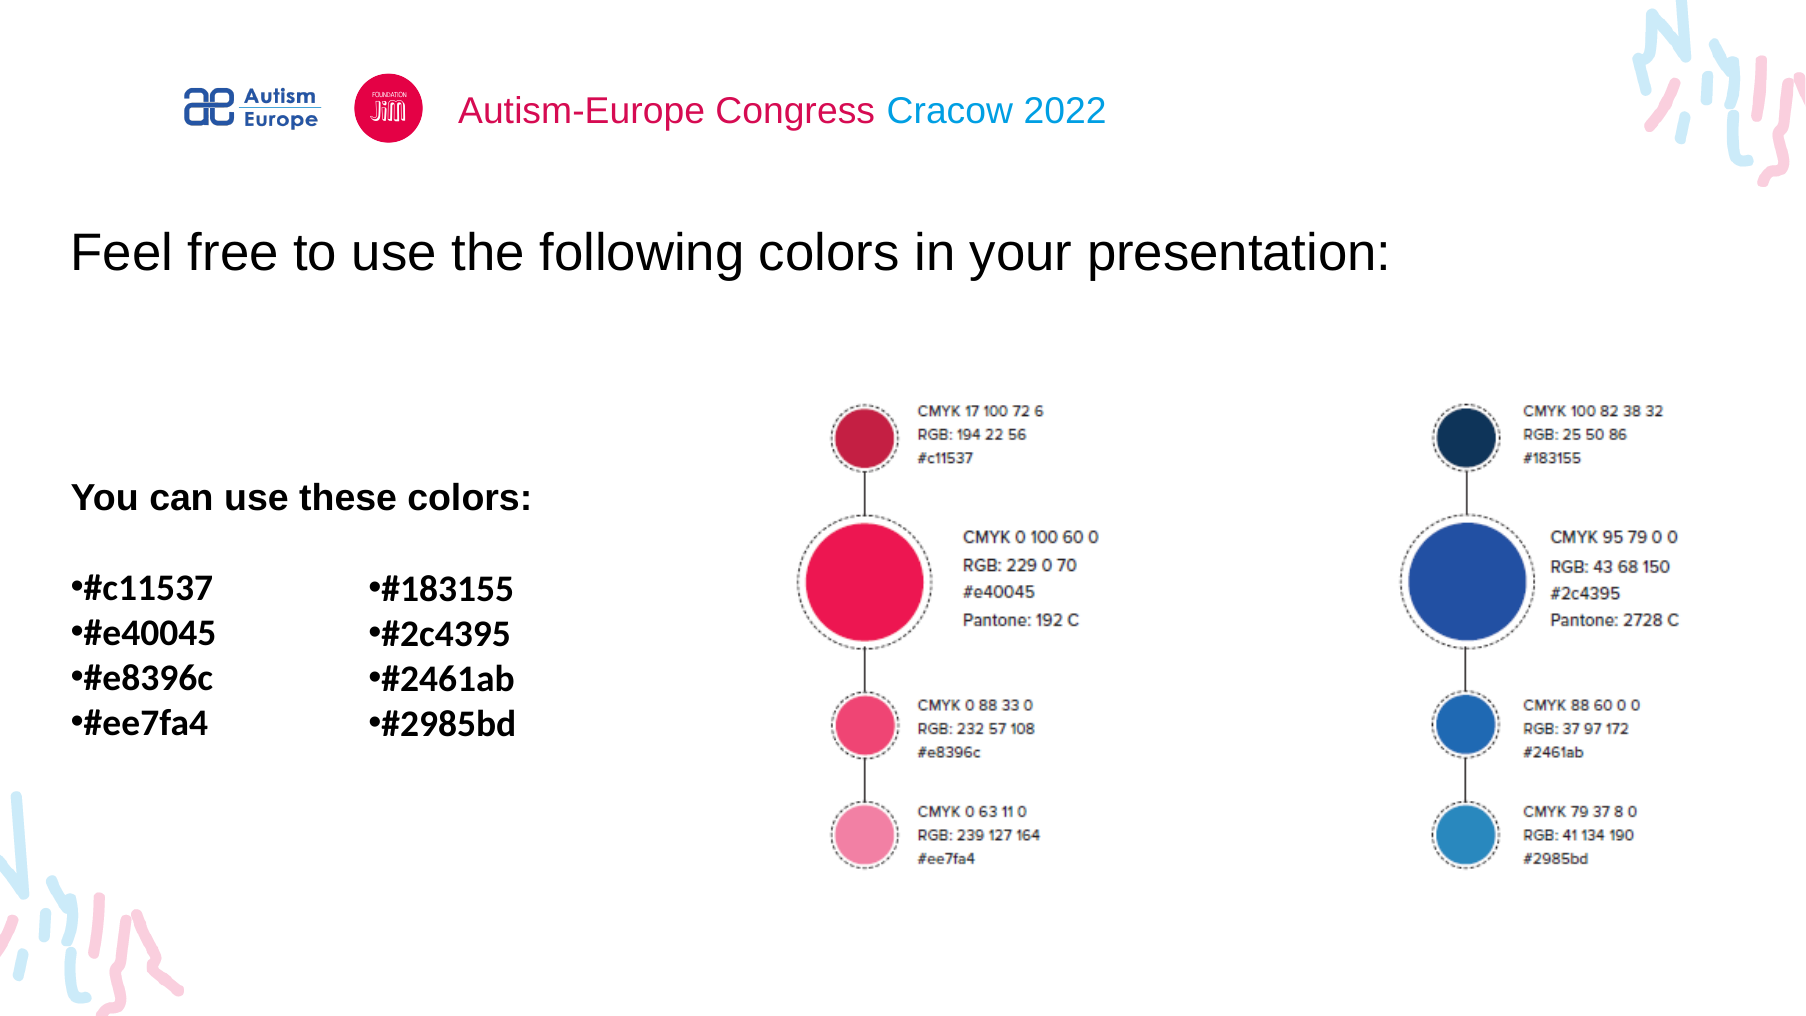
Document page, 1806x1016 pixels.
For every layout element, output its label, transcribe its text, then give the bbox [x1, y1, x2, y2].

picture [1632, 0, 1806, 187]
picture [772, 353, 1740, 908]
text_box #183155 #2c4395 #2461ab #2985bd [353, 556, 767, 752]
picture [0, 791, 184, 1016]
text_box Feel free to use the following colors in your presentation: [55, 210, 1639, 289]
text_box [183, 57, 1687, 159]
text_box You can use these colors: #c11537 #e40045 #e8396c #ee7fa4 [55, 465, 767, 751]
